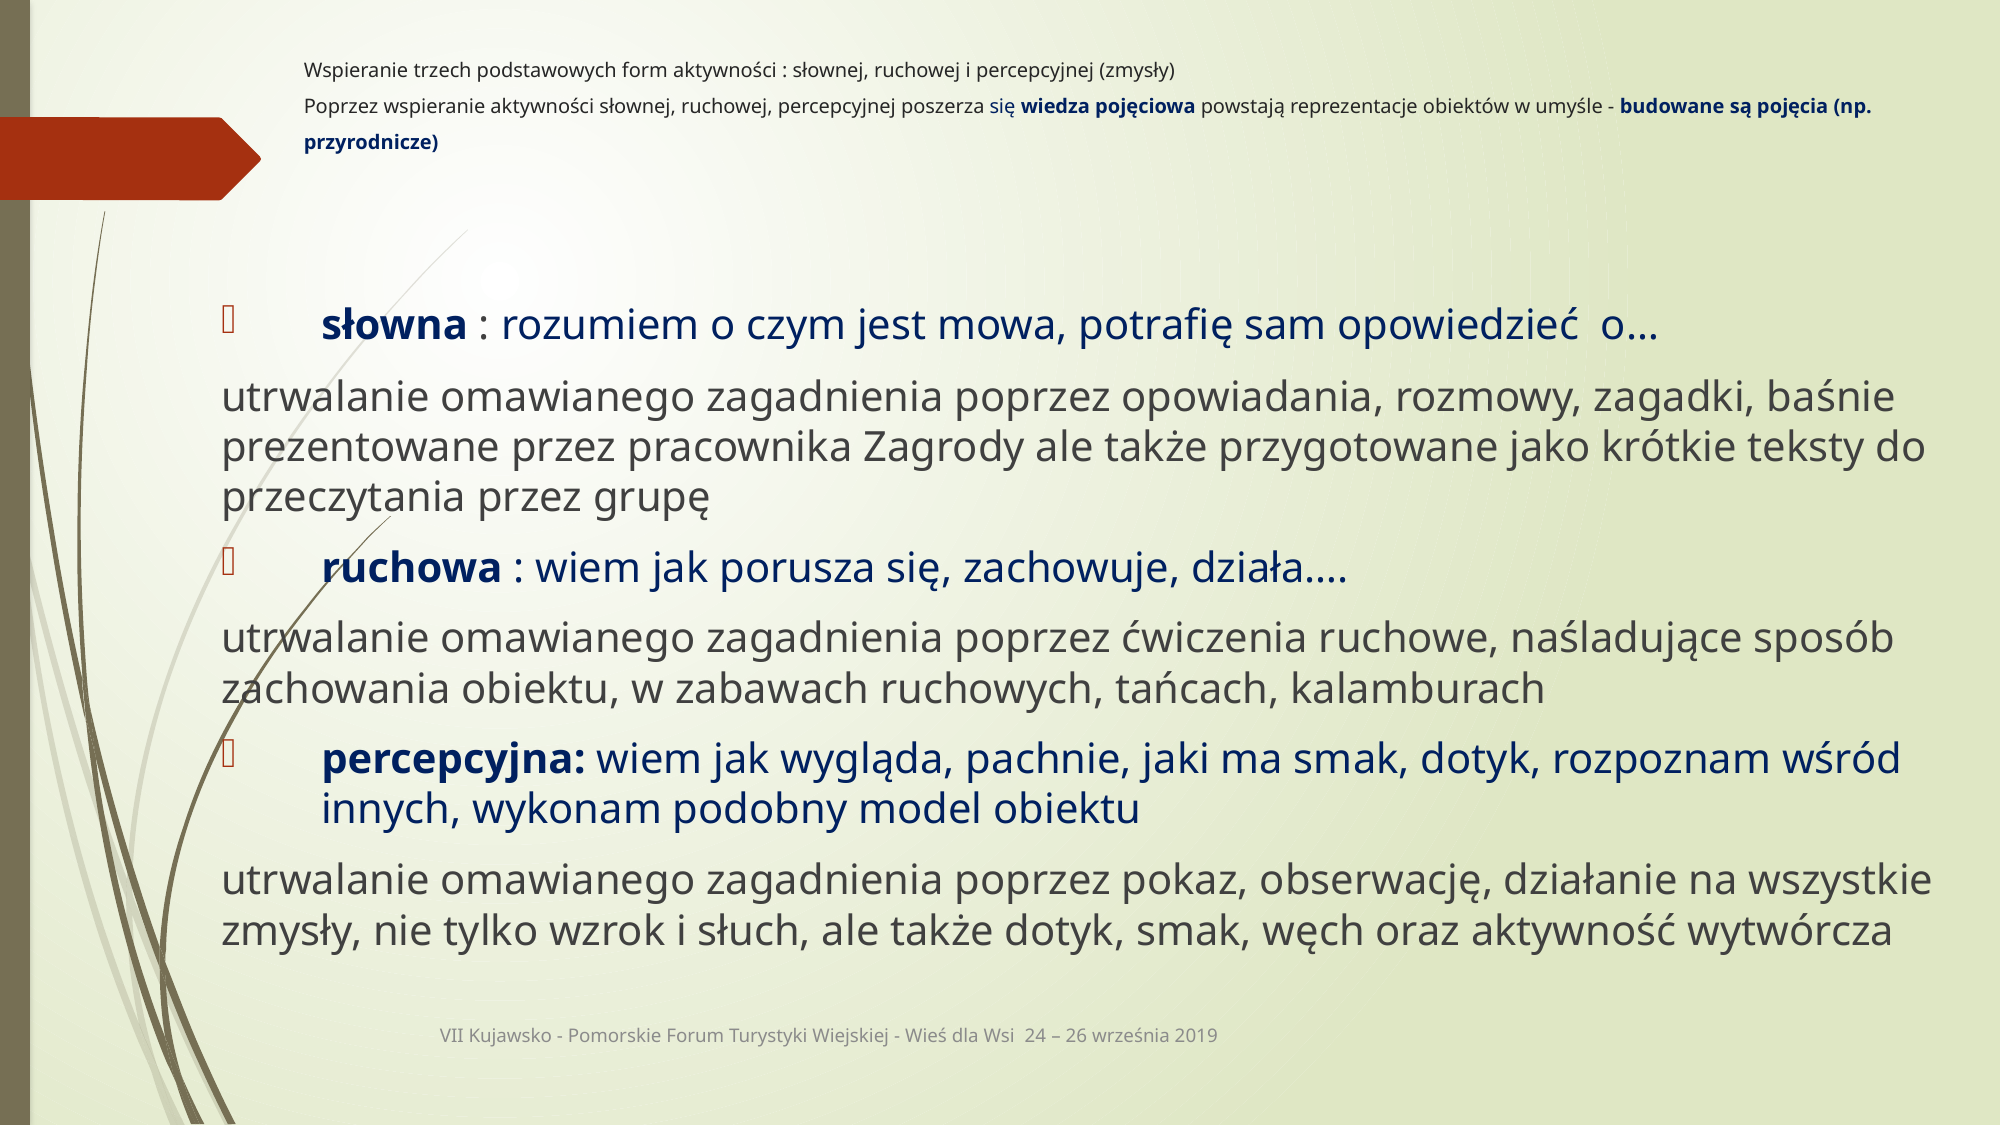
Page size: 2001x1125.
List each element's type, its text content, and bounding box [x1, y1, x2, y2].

footer VII Kujawsko - Pomorskie Forum Turystyki Wiejskiej - Wieś dla Wsi 24 – 26 września 2019 [424, 1006, 1675, 1067]
list słowna : rozumiem o czym jest mowa, potrafię sam opowiedzieć o… utrwalanie omawianego zagadnienia poprzez opowiadania, rozmowy, zagadki, baśnie prezentowane przez pracownika Zagrody ale także przygotowane jako krótkie teksty do przeczytania przez grupę ruchowa : wiem jak porusza się, zachowuje, działa…. utrwalanie omawianego zagadnienia poprzez ćwiczenia ruchowe, naśladujące sposób zachowania obiektu, w zabawach ruchowych, tańcach, kalamburach percepcyjna: wiem jak wygląda, pachnie, jaki ma smak, dotyk, rozpoznam wśród innych, wykonam podobny model obiektu utrwalanie omawianego zagadnienia poprzez pokaz, obserwację, działanie na wszystkie zmysły, nie tylko wzrok i słuch, ale także dotyk, smak, węch oraz aktywność wytwórcza [182, 290, 2000, 1034]
title Wspieranie trzech podstawowych form aktywności : słownej, ruchowej i percepcyjnej (zmysły) Poprzez wspieranie aktywności słownej, ruchowej, percepcyjnej poszerza się wiedza pojęciowa powstają reprezentacje obiektów w umyśle - budowane są pojęcia (np. przyrodnicze) [276, 38, 1983, 261]
